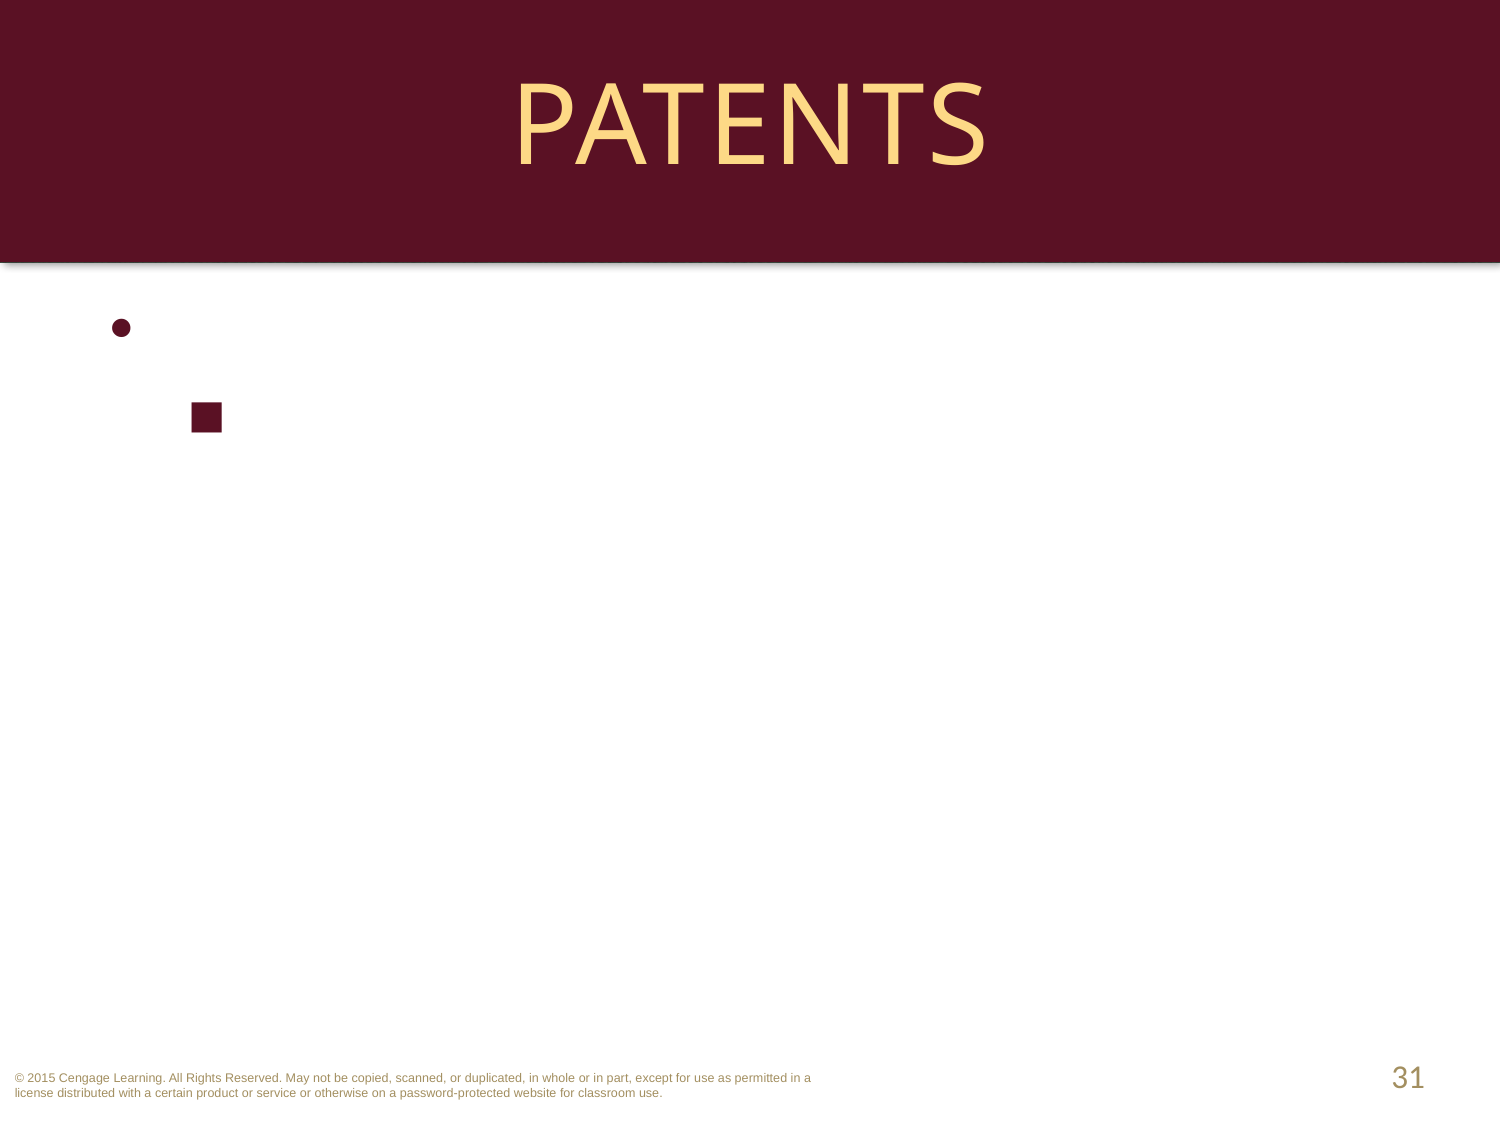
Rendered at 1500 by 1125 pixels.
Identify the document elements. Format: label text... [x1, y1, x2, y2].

slide_number 31 [1074, 1051, 1425, 1103]
title Patents [0, 0, 1500, 263]
list Remedies. In 2006, U.S. Supreme Court held that patent holders are not automatically entitled to an injunction against future infringing activities (see eBay, Inc. v. MercExchange, LLC). [74, 277, 1451, 1051]
